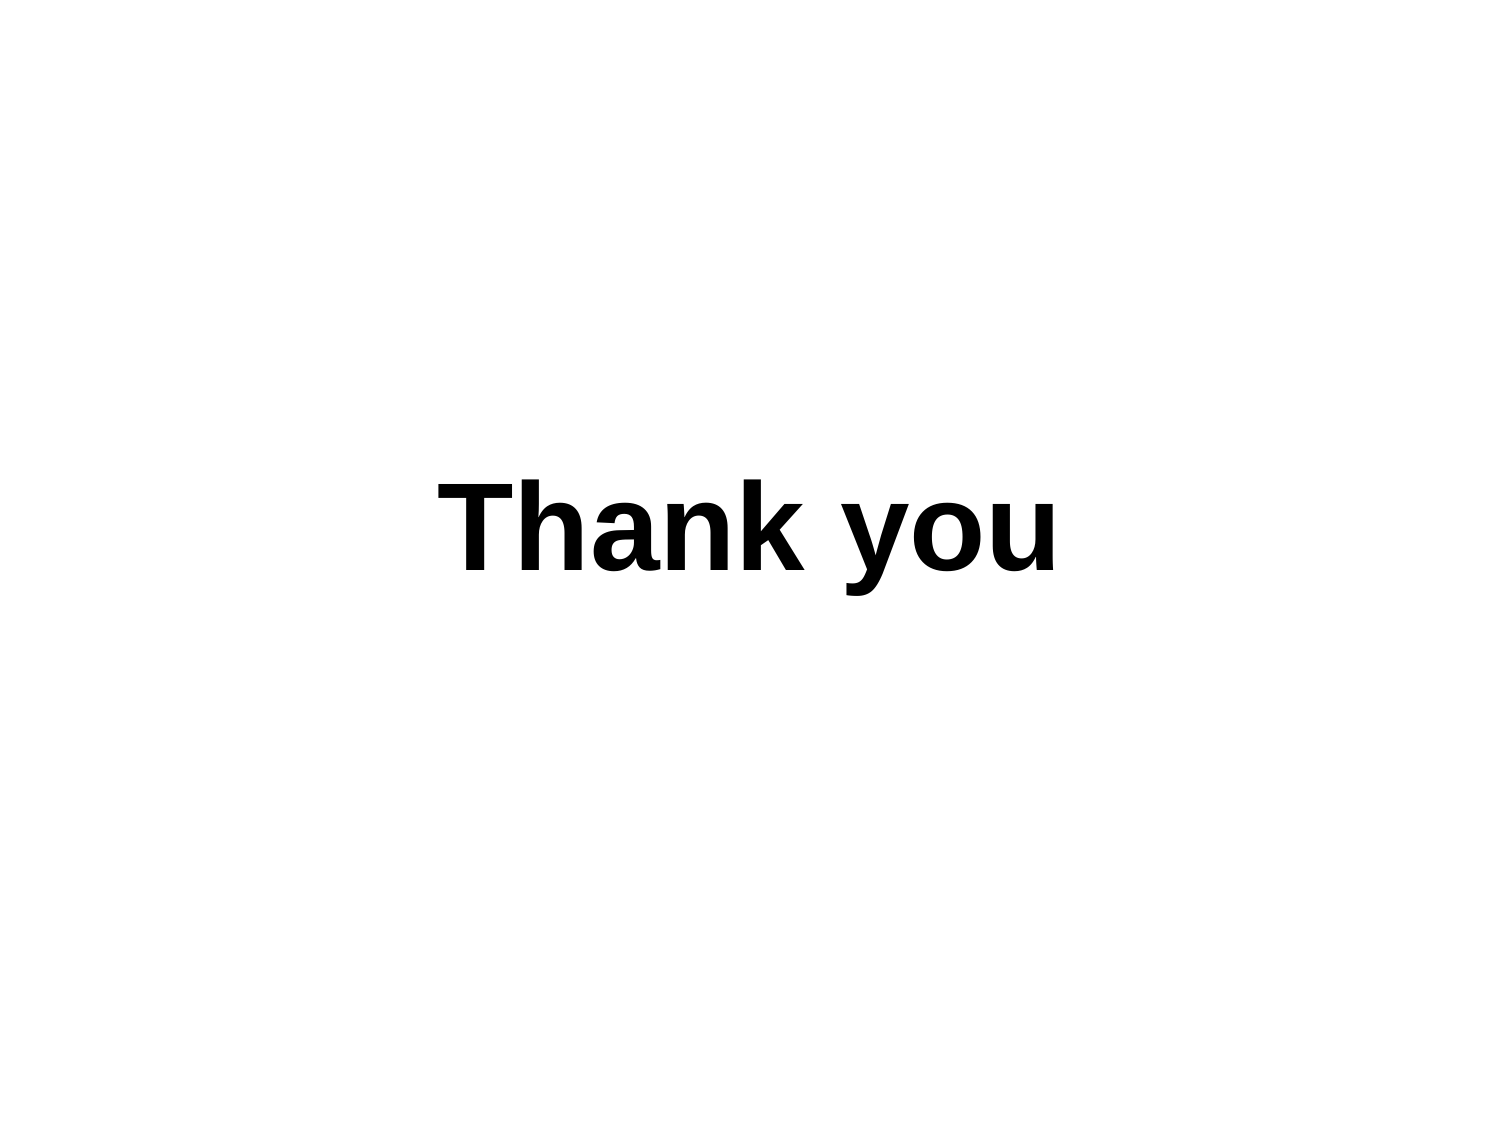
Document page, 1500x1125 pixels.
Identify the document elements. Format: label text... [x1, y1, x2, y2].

list Thank you [75, 262, 1425, 1005]
